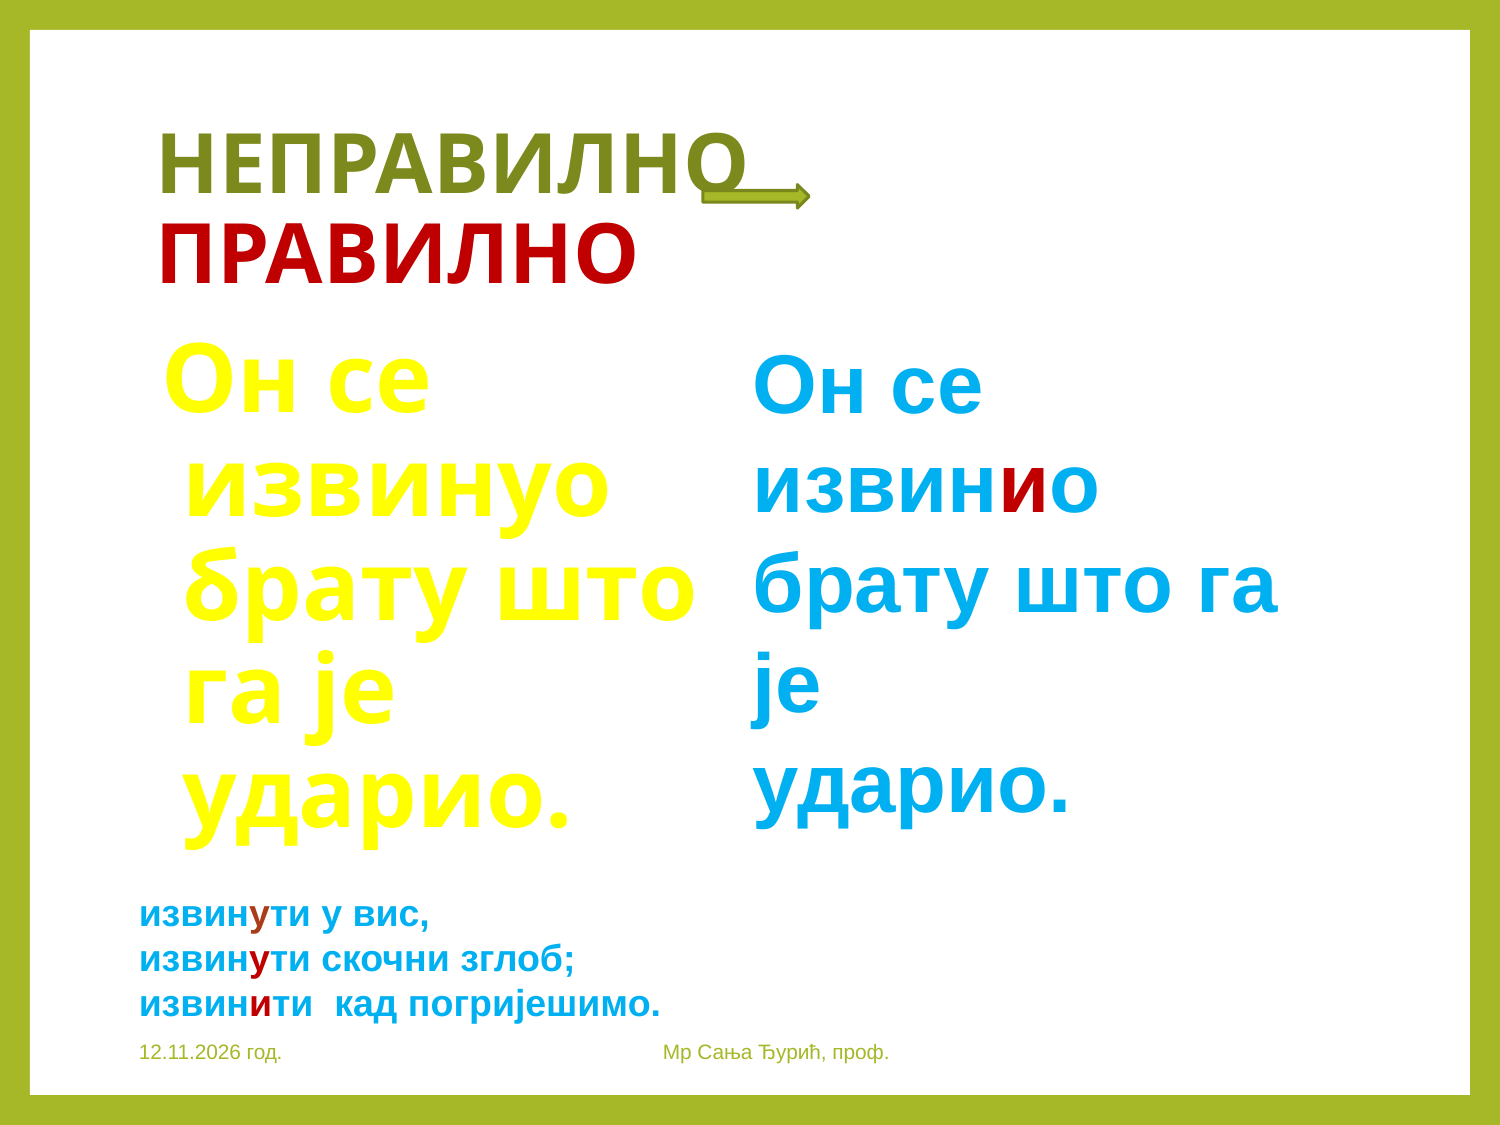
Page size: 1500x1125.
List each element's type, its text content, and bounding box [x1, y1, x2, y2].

text_box извинути у вис, извинути скочни зглоб; извинити кад погријешимо. [123, 881, 1223, 1077]
list Он се извинуо брату што га је ударио. [140, 322, 738, 858]
text_box Он се извинио брату што га је ударио. [738, 322, 1294, 937]
footer Мр Сања Ђурић, проф. [485, 1021, 1067, 1081]
title НЕПРАВИЛНО ПРАВИЛНО [140, 99, 1356, 323]
text_box [701, 183, 811, 210]
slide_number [123, 1021, 411, 1081]
